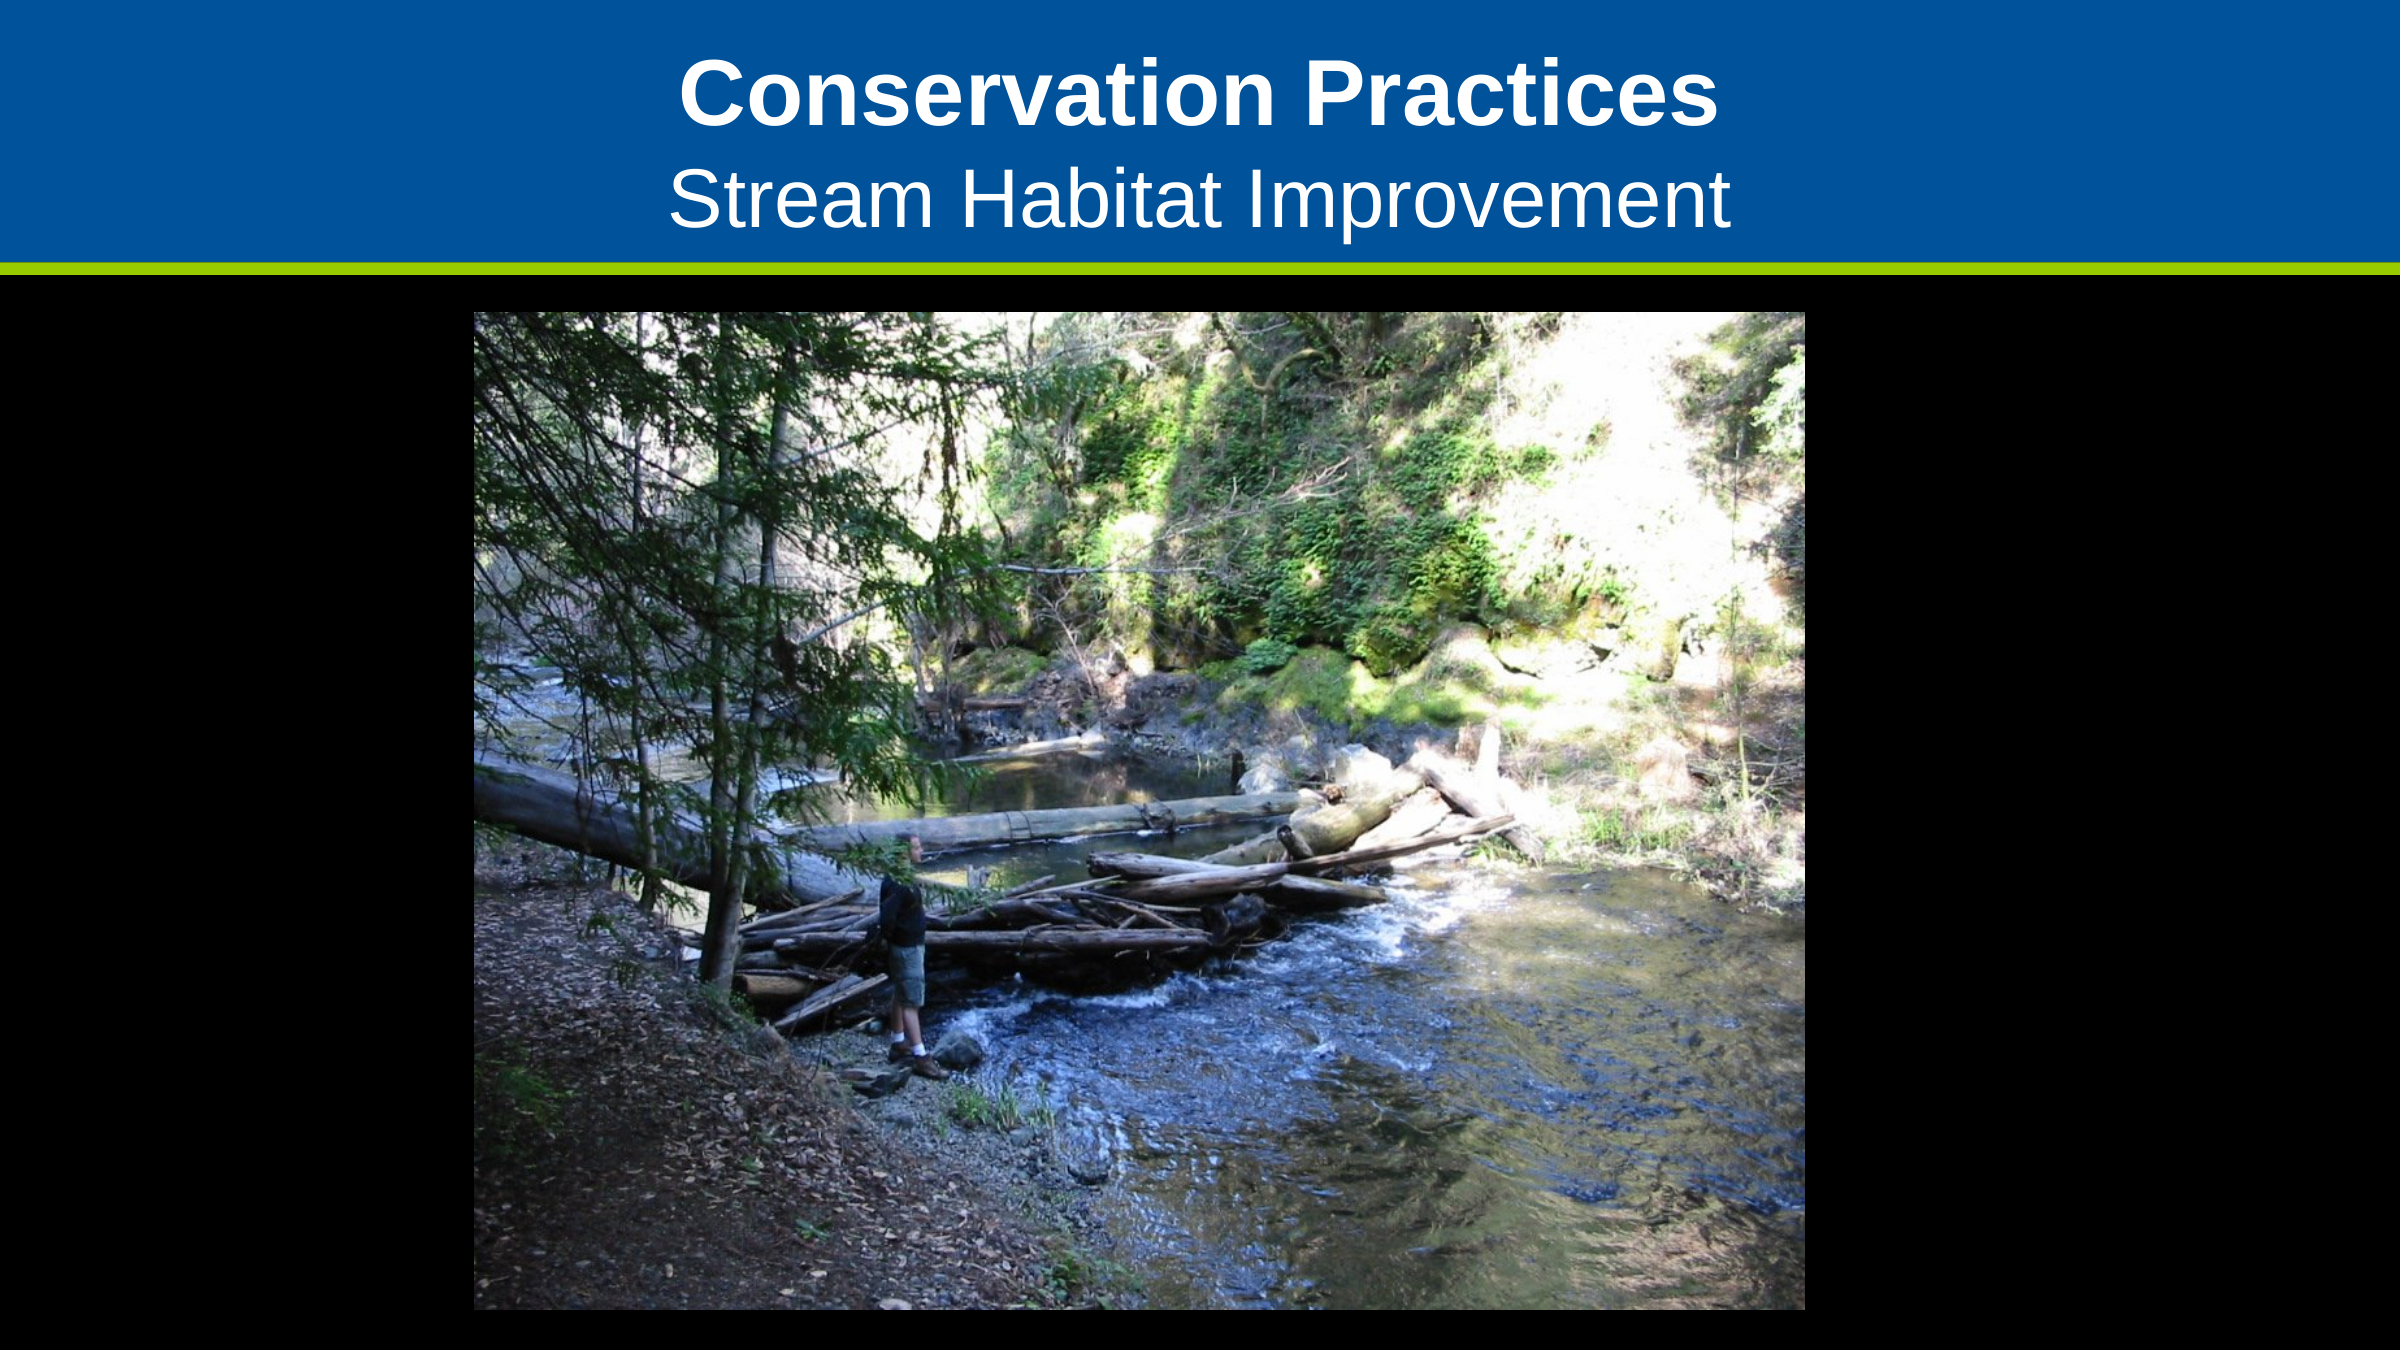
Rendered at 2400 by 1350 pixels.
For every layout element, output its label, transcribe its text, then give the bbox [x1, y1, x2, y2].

text_box [0, 0, 2400, 262]
text_box [0, 262, 2400, 275]
picture [474, 312, 1805, 1310]
title Conservation Practices Stream Habitat Improvement [112, 24, 2288, 251]
